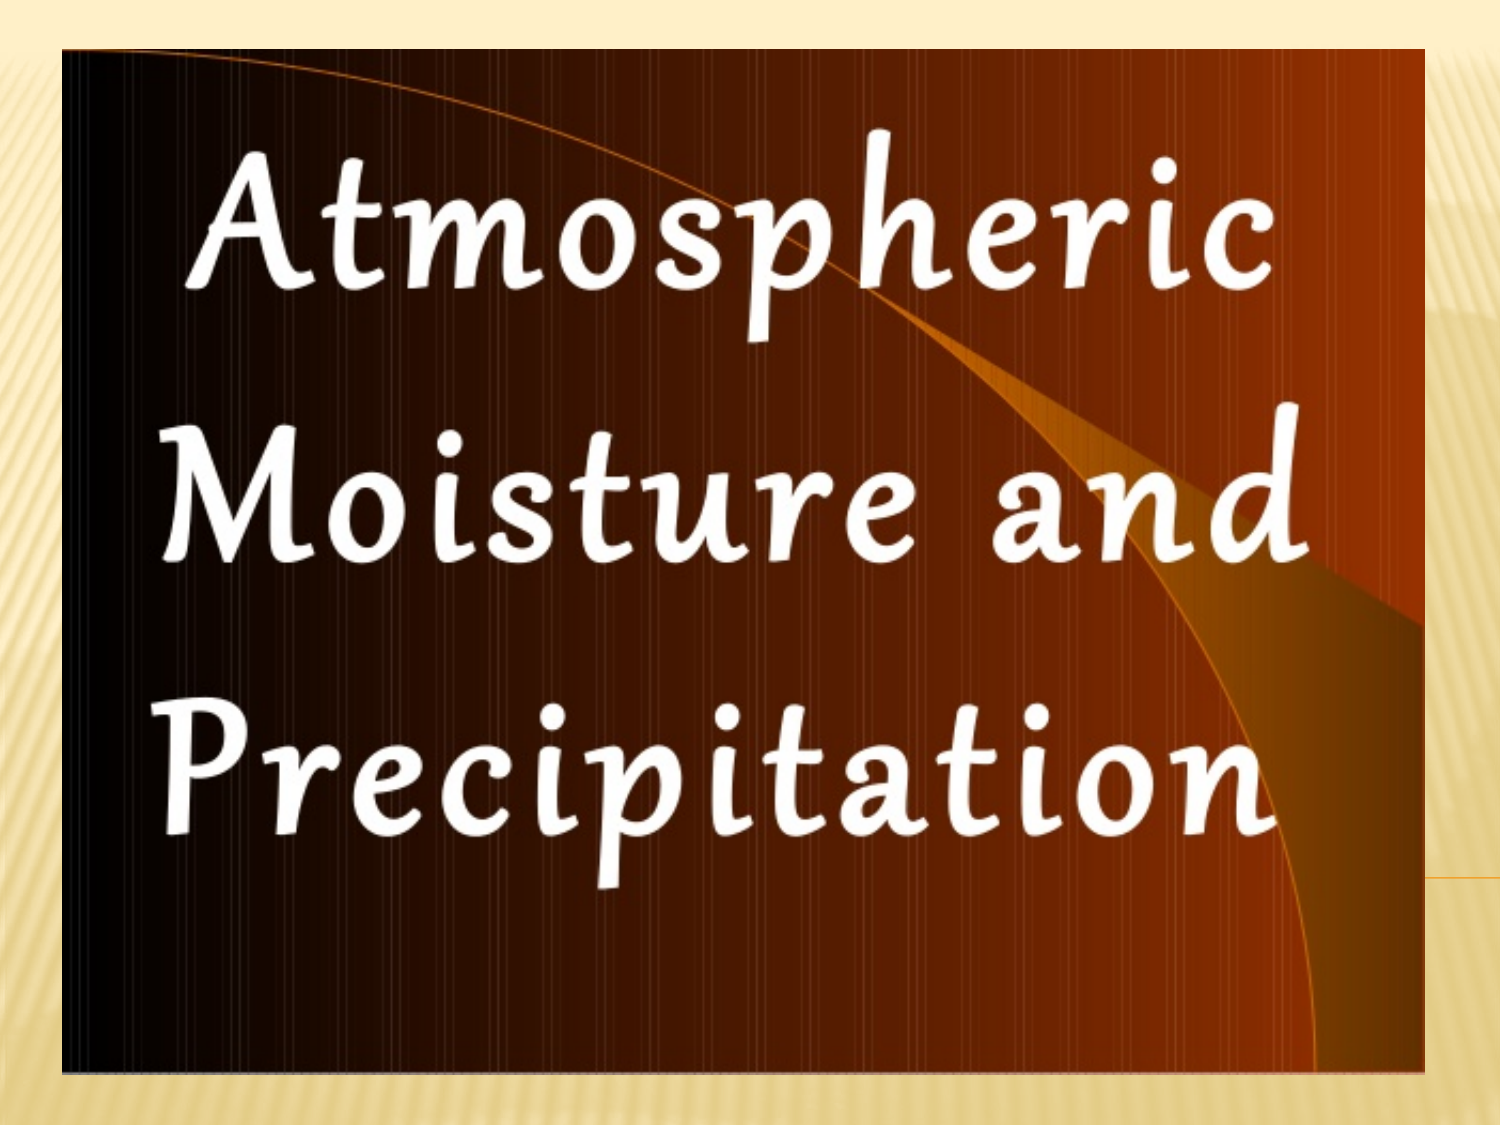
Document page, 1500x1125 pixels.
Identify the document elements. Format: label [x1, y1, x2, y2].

picture [62, 49, 1426, 1076]
